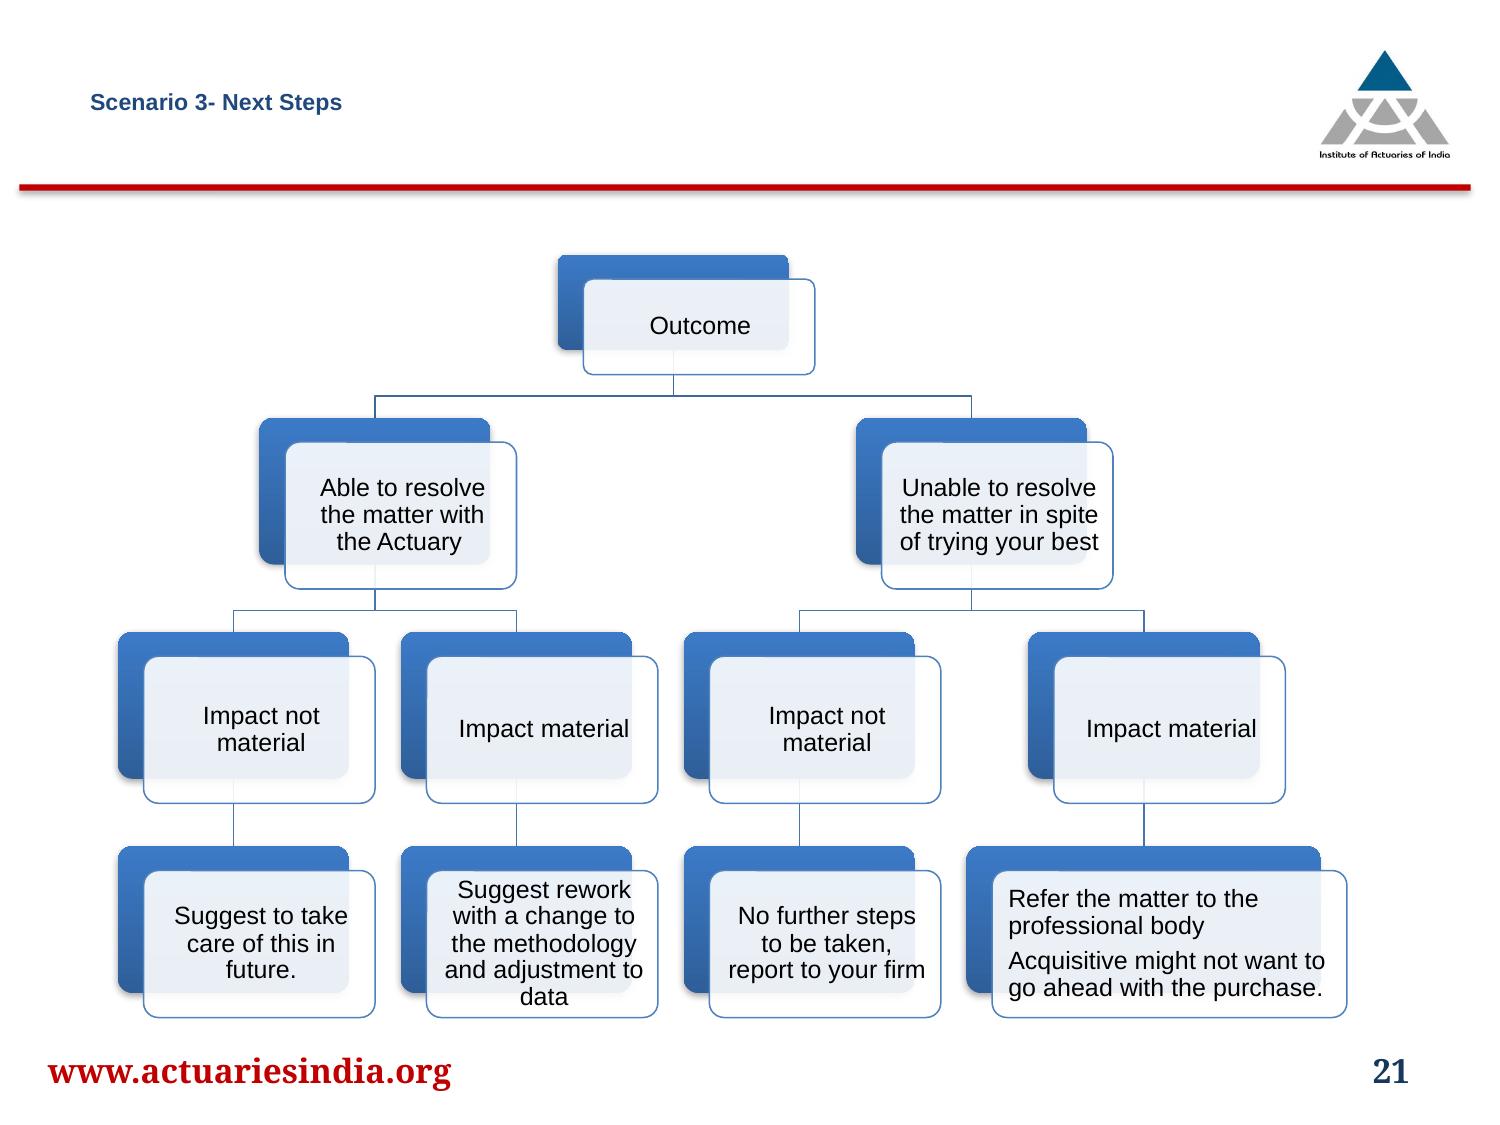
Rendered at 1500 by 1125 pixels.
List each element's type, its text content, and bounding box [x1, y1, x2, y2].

footer www.actuariesindia.org [12, 1042, 488, 1103]
title Scenario 3- Next Steps [75, 45, 1425, 150]
picture [1305, 45, 1463, 160]
slide_number 21 [1074, 1042, 1425, 1103]
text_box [116, 228, 1348, 1044]
